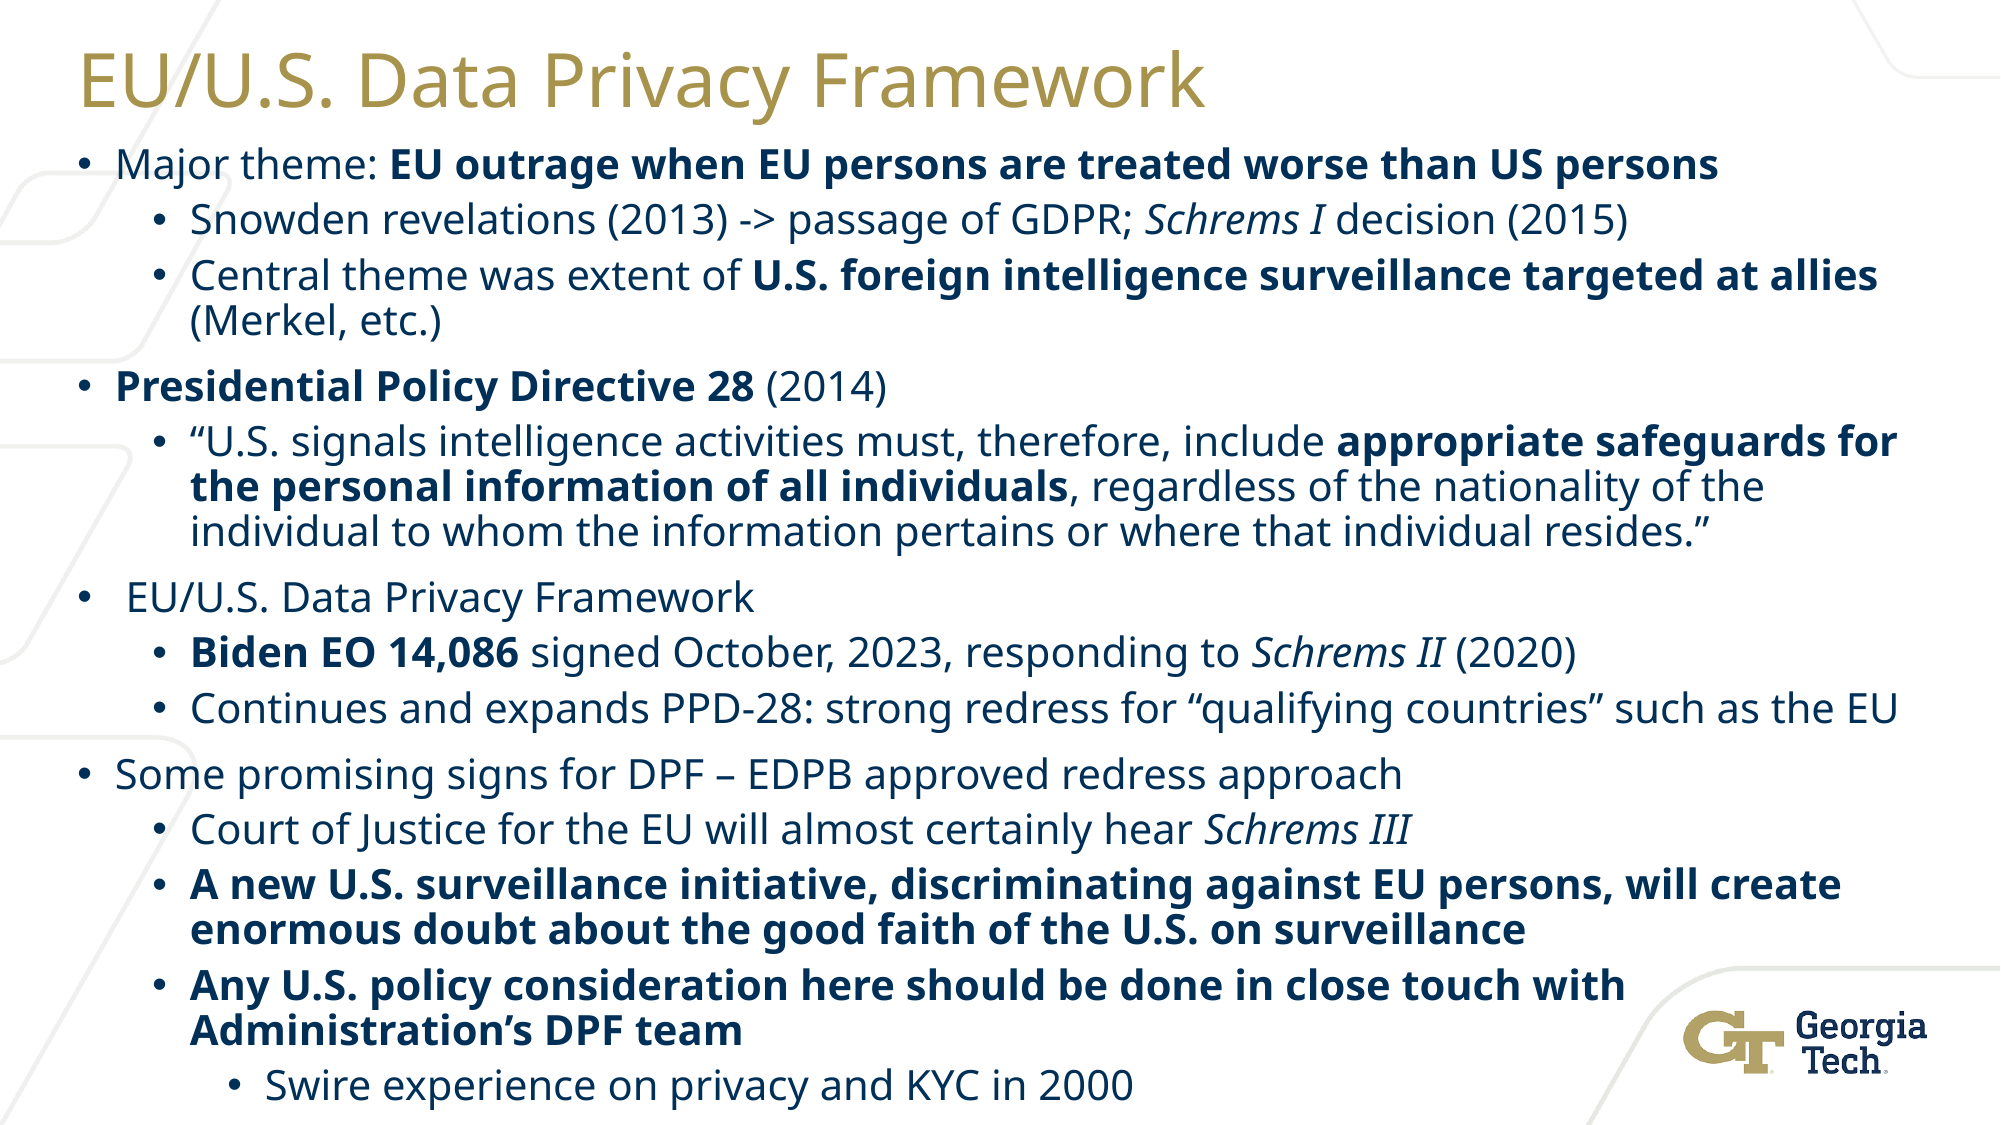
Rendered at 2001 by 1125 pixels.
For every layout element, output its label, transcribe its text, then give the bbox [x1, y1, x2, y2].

picture [0, 0, 2001, 1125]
title EU/U.S. Data Privacy Framework [62, 0, 1938, 167]
list Major theme: EU outrage when EU persons are treated worse than US persons Snowden revelations (2013) -> passage of GDPR; Schrems I decision (2015) Central theme was extent of U.S. foreign intelligence surveillance targeted at allies (Merkel, etc.) Presidential Policy Directive 28 (2014) “U.S. signals intelligence activities must, therefore, include appropriate safeguards for the personal information of all individuals, regardless of the nationality of the individual to whom the information pertains or where that individual resides.” EU/U.S. Data Privacy Framework Biden EO 14,086 signed October, 2023, responding to Schrems II (2020) Continues and expands PPD-28: strong redress for “qualifying countries” such as the EU Some promising signs for DPF – EDPB approved redress approach Court of Justice for the EU will almost certainly hear Schrems III A new U.S. surveillance initiative, discriminating against EU persons, will create enormous doubt about the good faith of the U.S. on surveillance Any U.S. policy consideration here should be done in close touch with Administration’s DPF team Swire experience on privacy and KYC in 2000 [62, 167, 1938, 1036]
